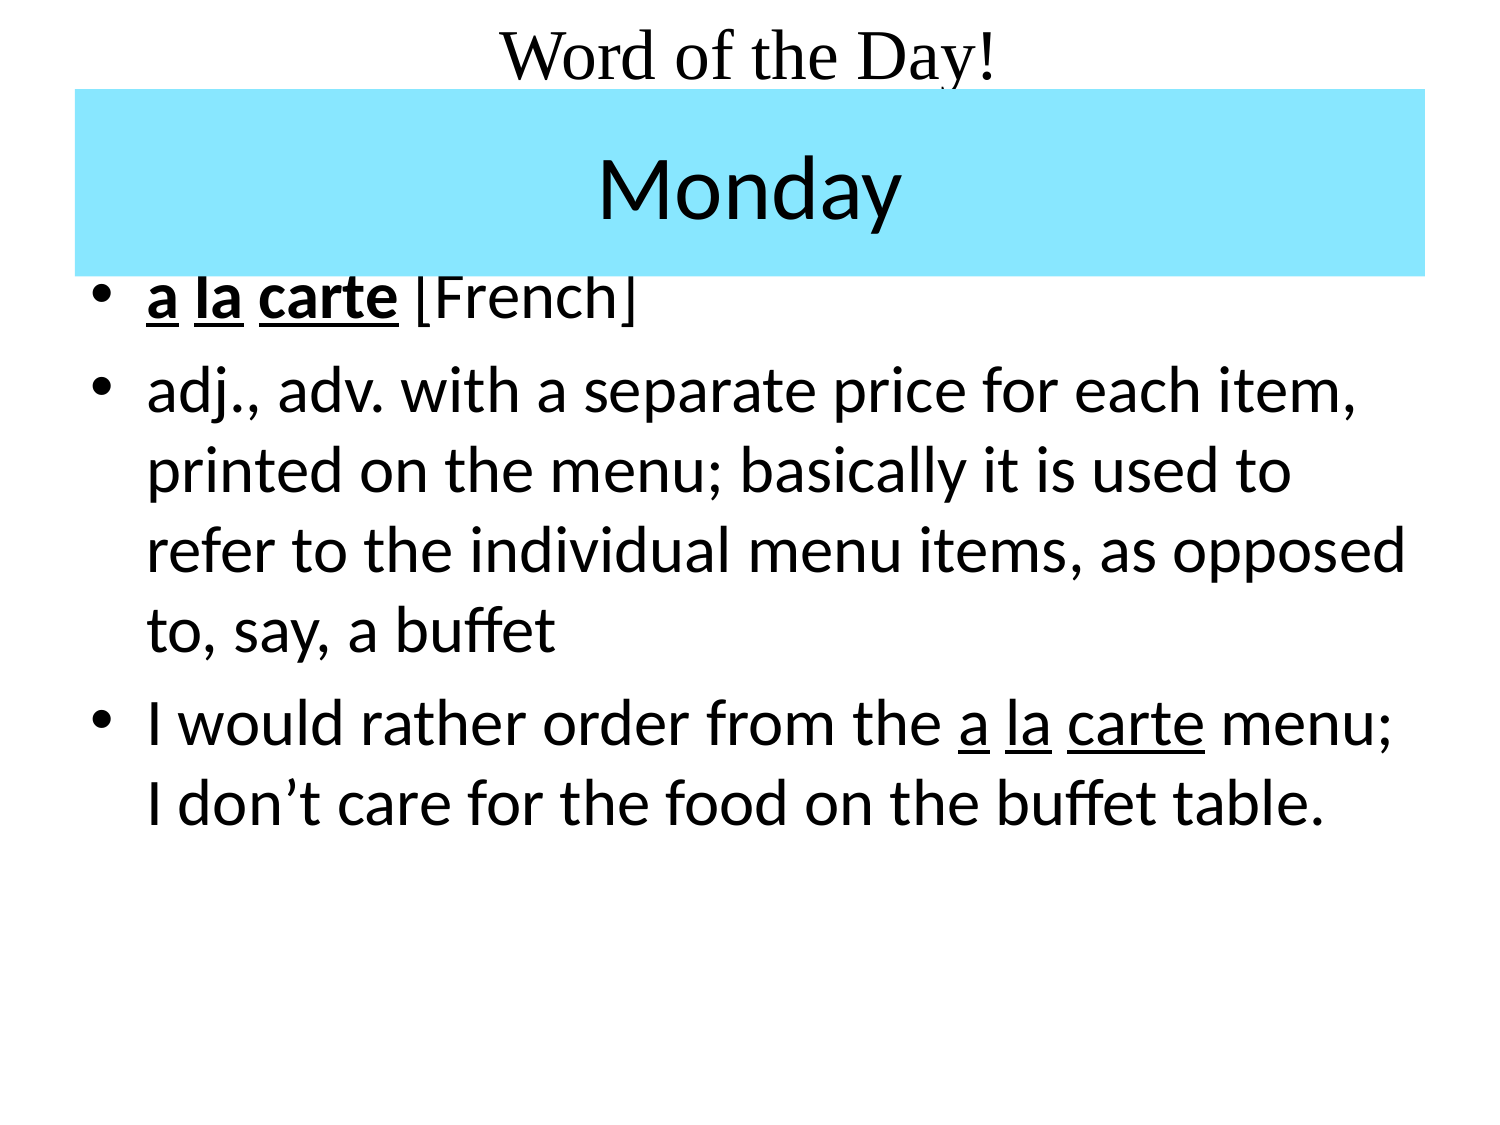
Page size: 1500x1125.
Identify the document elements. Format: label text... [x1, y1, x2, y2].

list a la carte [French] adj., adv. with a separate price for each item, printed on the menu; basically it is used to refer to the individual menu items, as opposed to, say, a buffet I would rather order from the a la carte menu; I don’t care for the food on the buffet table. [75, 277, 1425, 1005]
title Word of the Day! [75, 0, 1425, 89]
text_box Monday [74, 89, 1425, 277]
